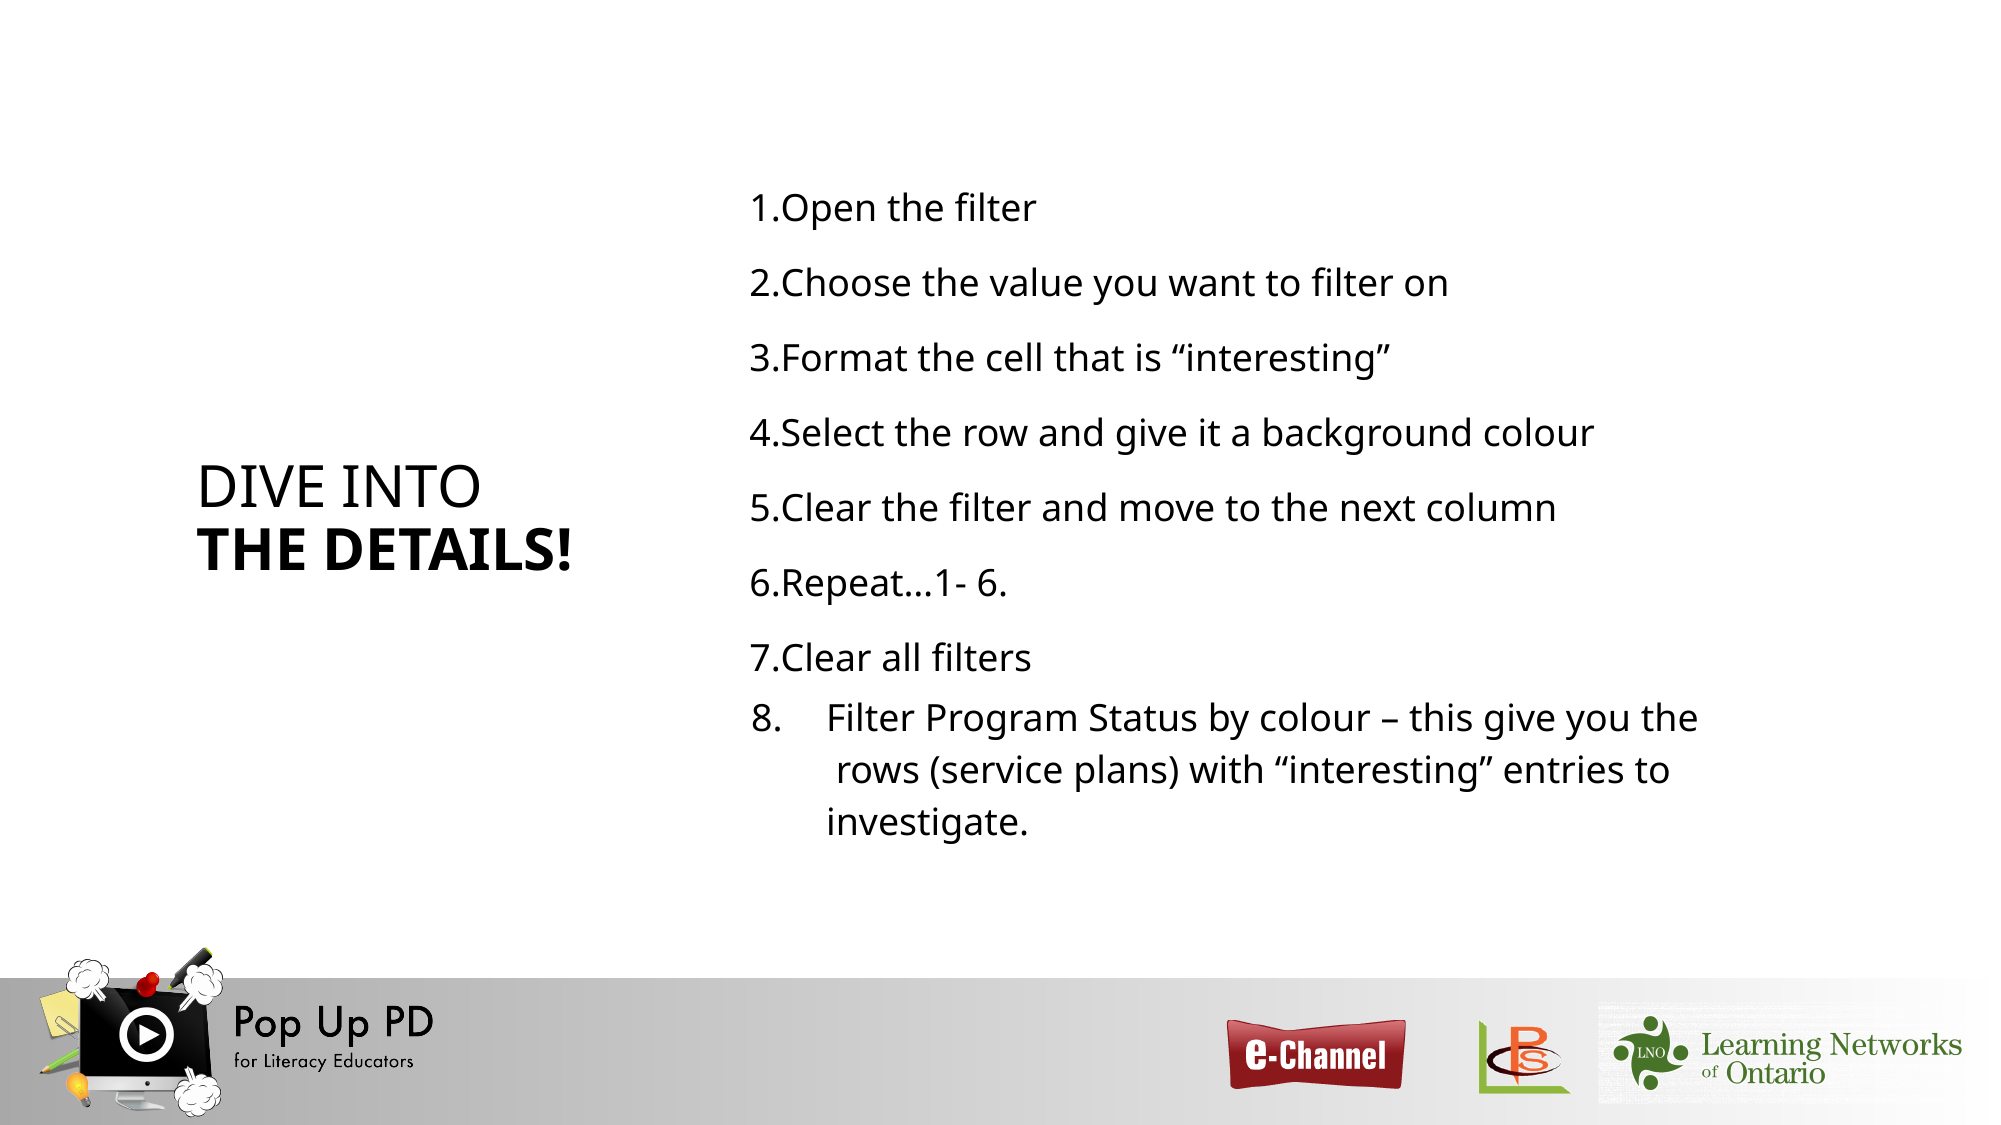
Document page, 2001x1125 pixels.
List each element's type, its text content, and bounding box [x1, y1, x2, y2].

picture [1598, 1002, 1978, 1104]
picture [0, 940, 467, 1125]
picture [1469, 1008, 1575, 1100]
text_box Open the filter Choose the value you want to filter on Format the cell that is “interesting” Select the row and give it a background colour Clear the filter and move to the next column Repeat…1- 6. Clear all filters Filter Program Status by colour – this give you the rows (service plans) with “interesting” entries to investigate. [734, 146, 1735, 851]
text_box [153, 104, 653, 892]
picture [1226, 1020, 1406, 1093]
text_box DIVE INTO THE DETAILS! [181, 126, 682, 914]
